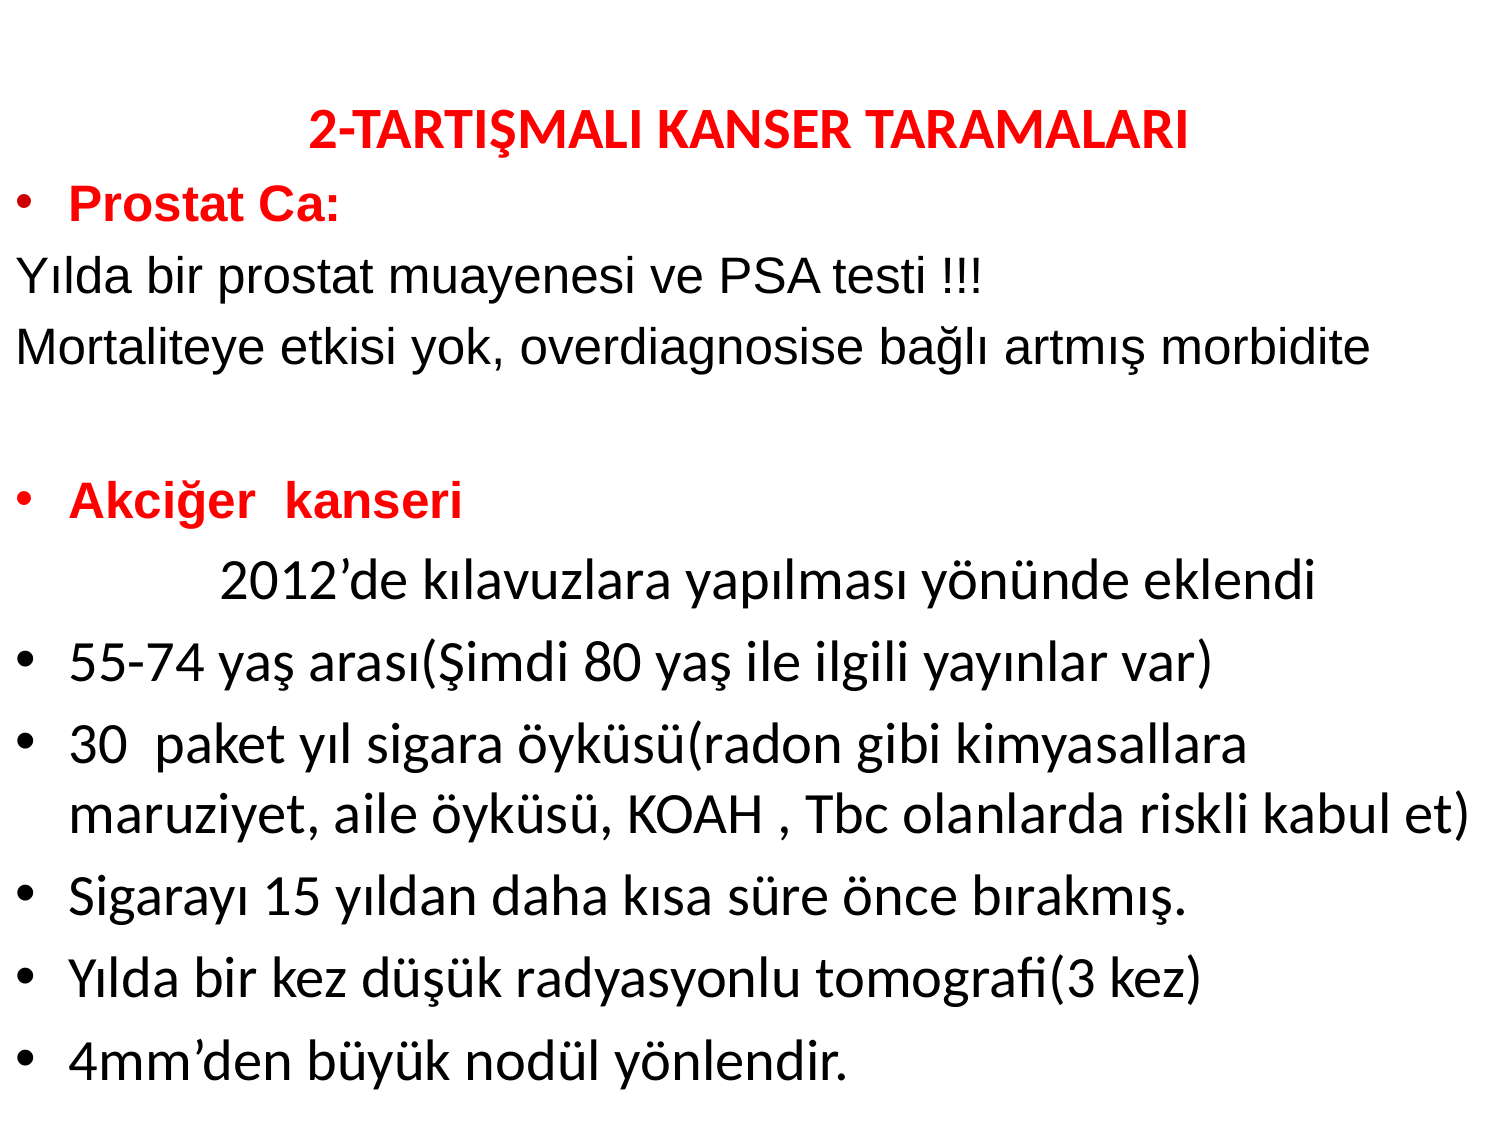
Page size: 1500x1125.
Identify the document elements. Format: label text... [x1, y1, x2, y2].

list 2-TARTIŞMALI KANSER TARAMALARI Prostat Ca: Yılda bir prostat muayenesi ve PSA testi !!! Mortaliteye etkisi yok, overdiagnosise bağlı artmış morbidite Akciğer kanseri 2012’de kılavuzlara yapılması yönünde eklendi 55-74 yaş arası(Şimdi 80 yaş ile ilgili yayınlar var) 30 paket yıl sigara öyküsü(radon gibi kimyasallara maruziyet, aile öyküsü, KOAH , Tbc olanlarda riskli kabul et) Sigarayı 15 yıldan daha kısa süre önce bırakmış. Yılda bir kez düşük radyasyonlu tomografi(3 kez) 4mm’den büyük nodül yönlendir. [0, 0, 1500, 1125]
